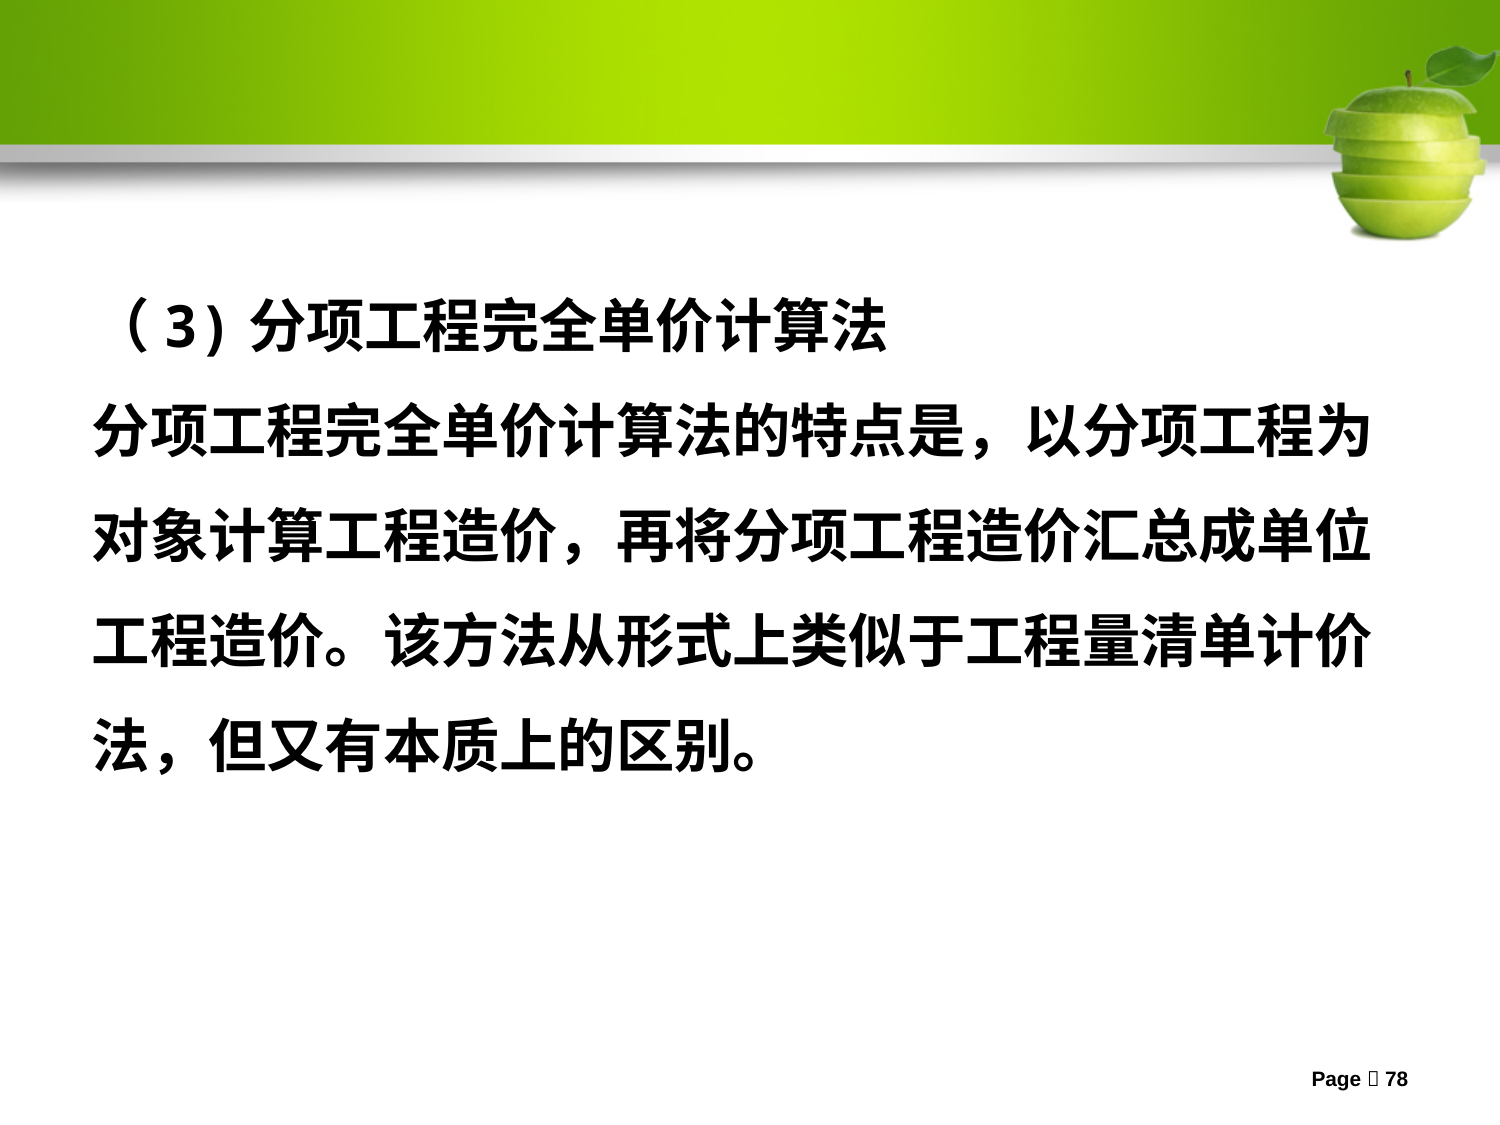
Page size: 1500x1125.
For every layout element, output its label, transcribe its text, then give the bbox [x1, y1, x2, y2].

slide_number Page  [1186, 1058, 1424, 1092]
list （3)分项工程完全单价计算法 分项工程完全单价计算法的特点是，以分项工程为对象计算工程造价，再将分项工程造价汇总成单位工程造价。该方法从形式上类似于工程量清单计价法，但又有本质上的区别。 [76, 246, 1424, 1095]
picture [0, 0, 1500, 1125]
